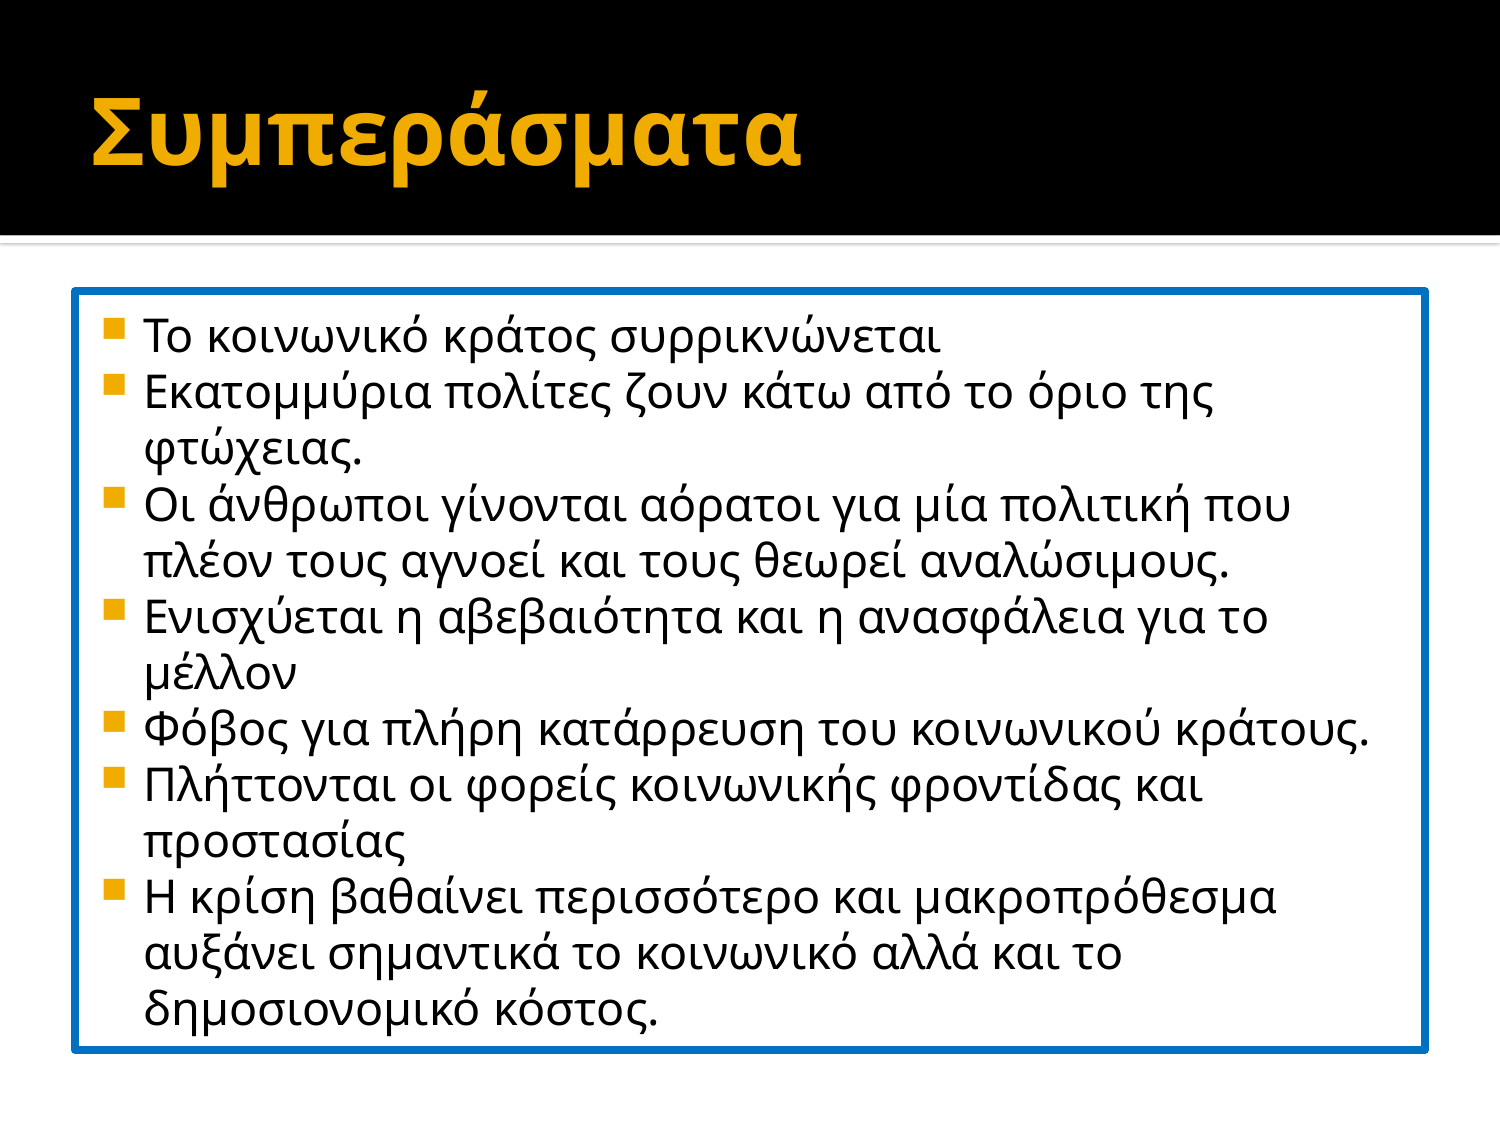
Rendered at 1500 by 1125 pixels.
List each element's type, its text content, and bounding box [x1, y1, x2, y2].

list Το κοινωνικό κράτος συρρικνώνεται Εκατομμύρια πολίτες ζουν κάτω από το όριο της φτώχειας. Οι άνθρωποι γίνονται αόρατοι για µία πολιτική που πλέον τους αγνοεί και τους θεωρεί αναλώσιµους. Ενισχύεται η αβεβαιότητα και η ανασφάλεια για το µέλλον Φόβος για πλήρη κατάρρευση του κοινωνικού κράτους. Πλήττονται οι φορείς κοινωνικής φροντίδας και προστασίας Η κρίση βαθαίνει περισσότερο και µακροπρόθεσµα αυξάνει σηµαντικά το κοινωνικό αλλά και το δηµοσιονοµικό κόστος. [71, 287, 1429, 1054]
title Συμπεράσματα [75, 25, 1425, 231]
